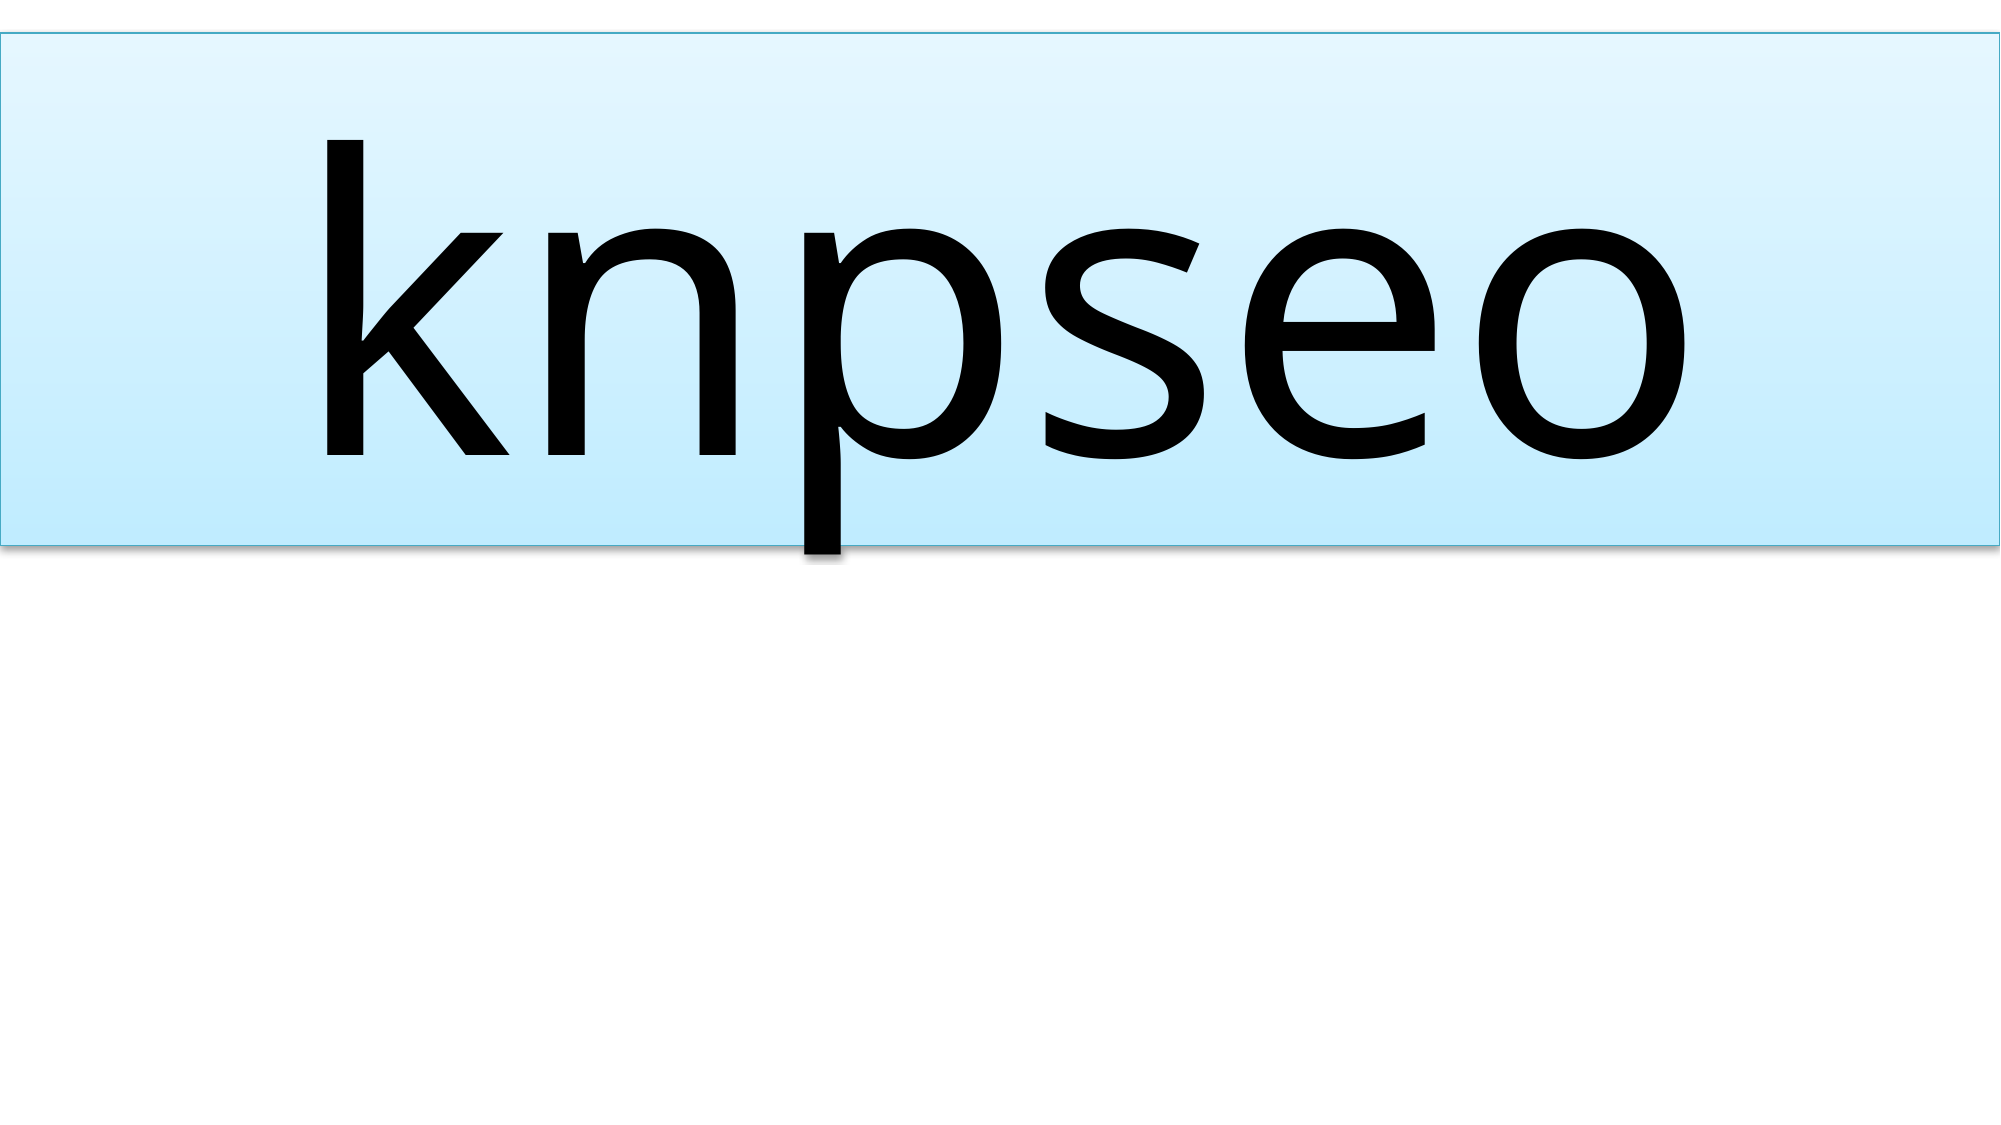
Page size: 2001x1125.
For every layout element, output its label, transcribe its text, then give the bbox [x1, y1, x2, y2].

text_box knpseo [0, 32, 2000, 546]
